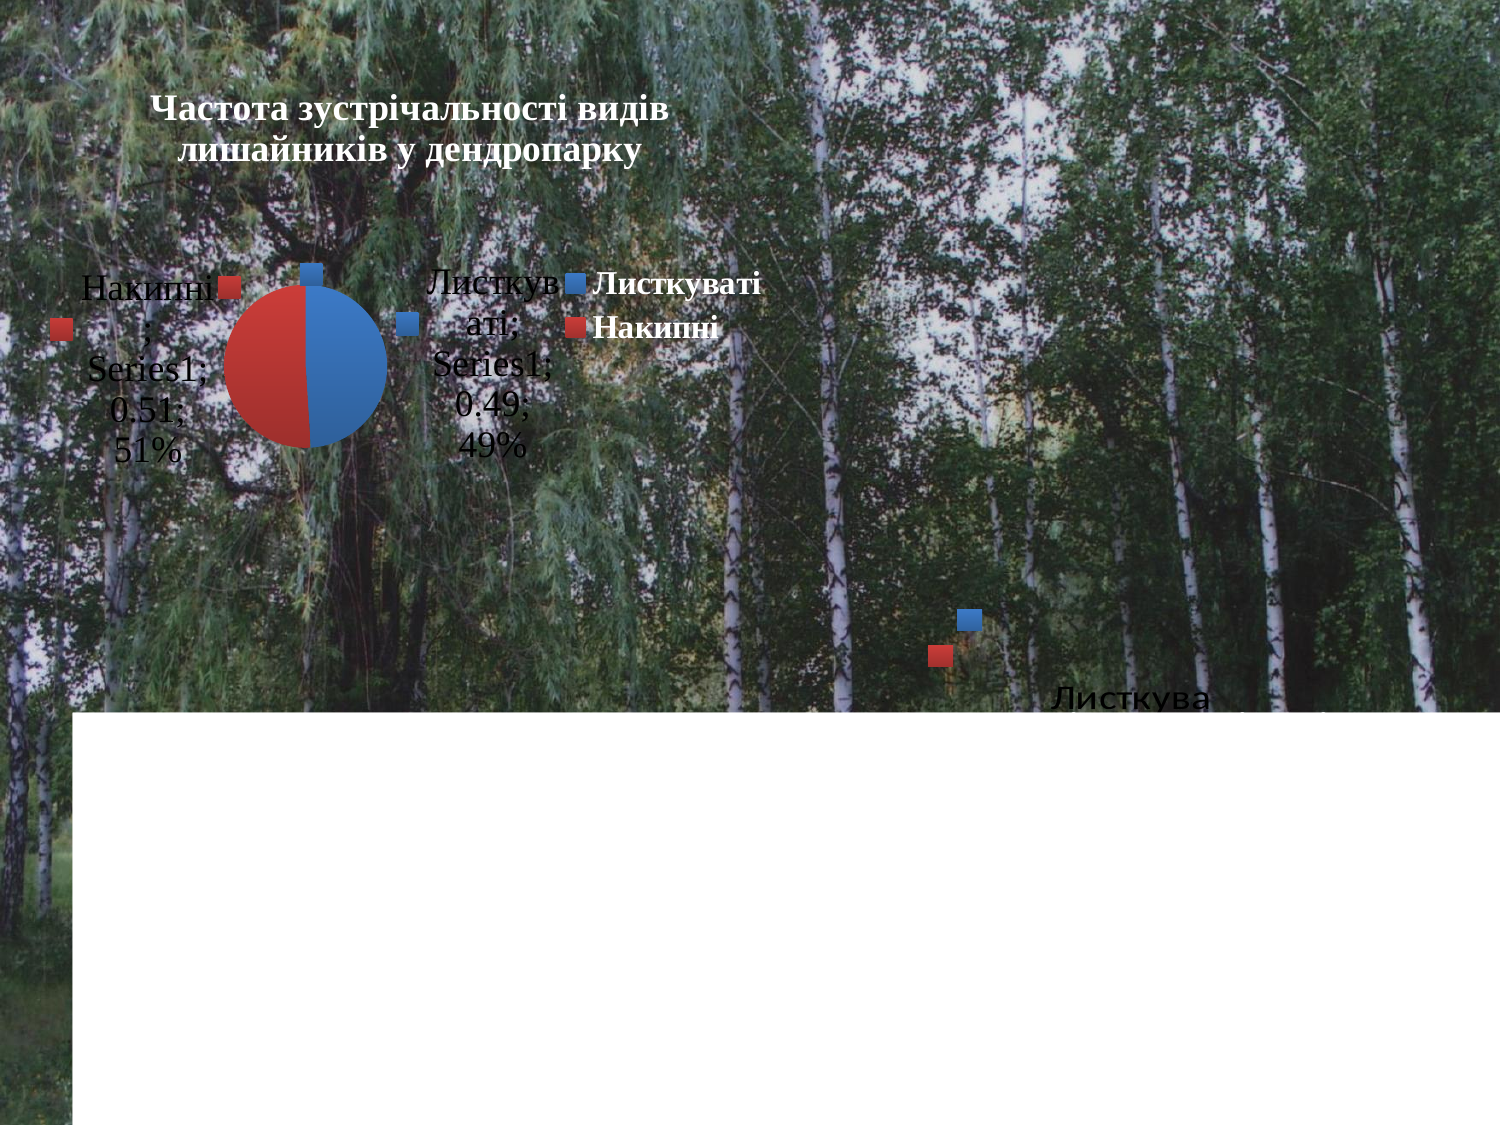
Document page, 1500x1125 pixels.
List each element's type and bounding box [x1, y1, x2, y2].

chart [34, 58, 786, 553]
chart [714, 609, 1466, 712]
picture [0, 0, 1500, 1125]
